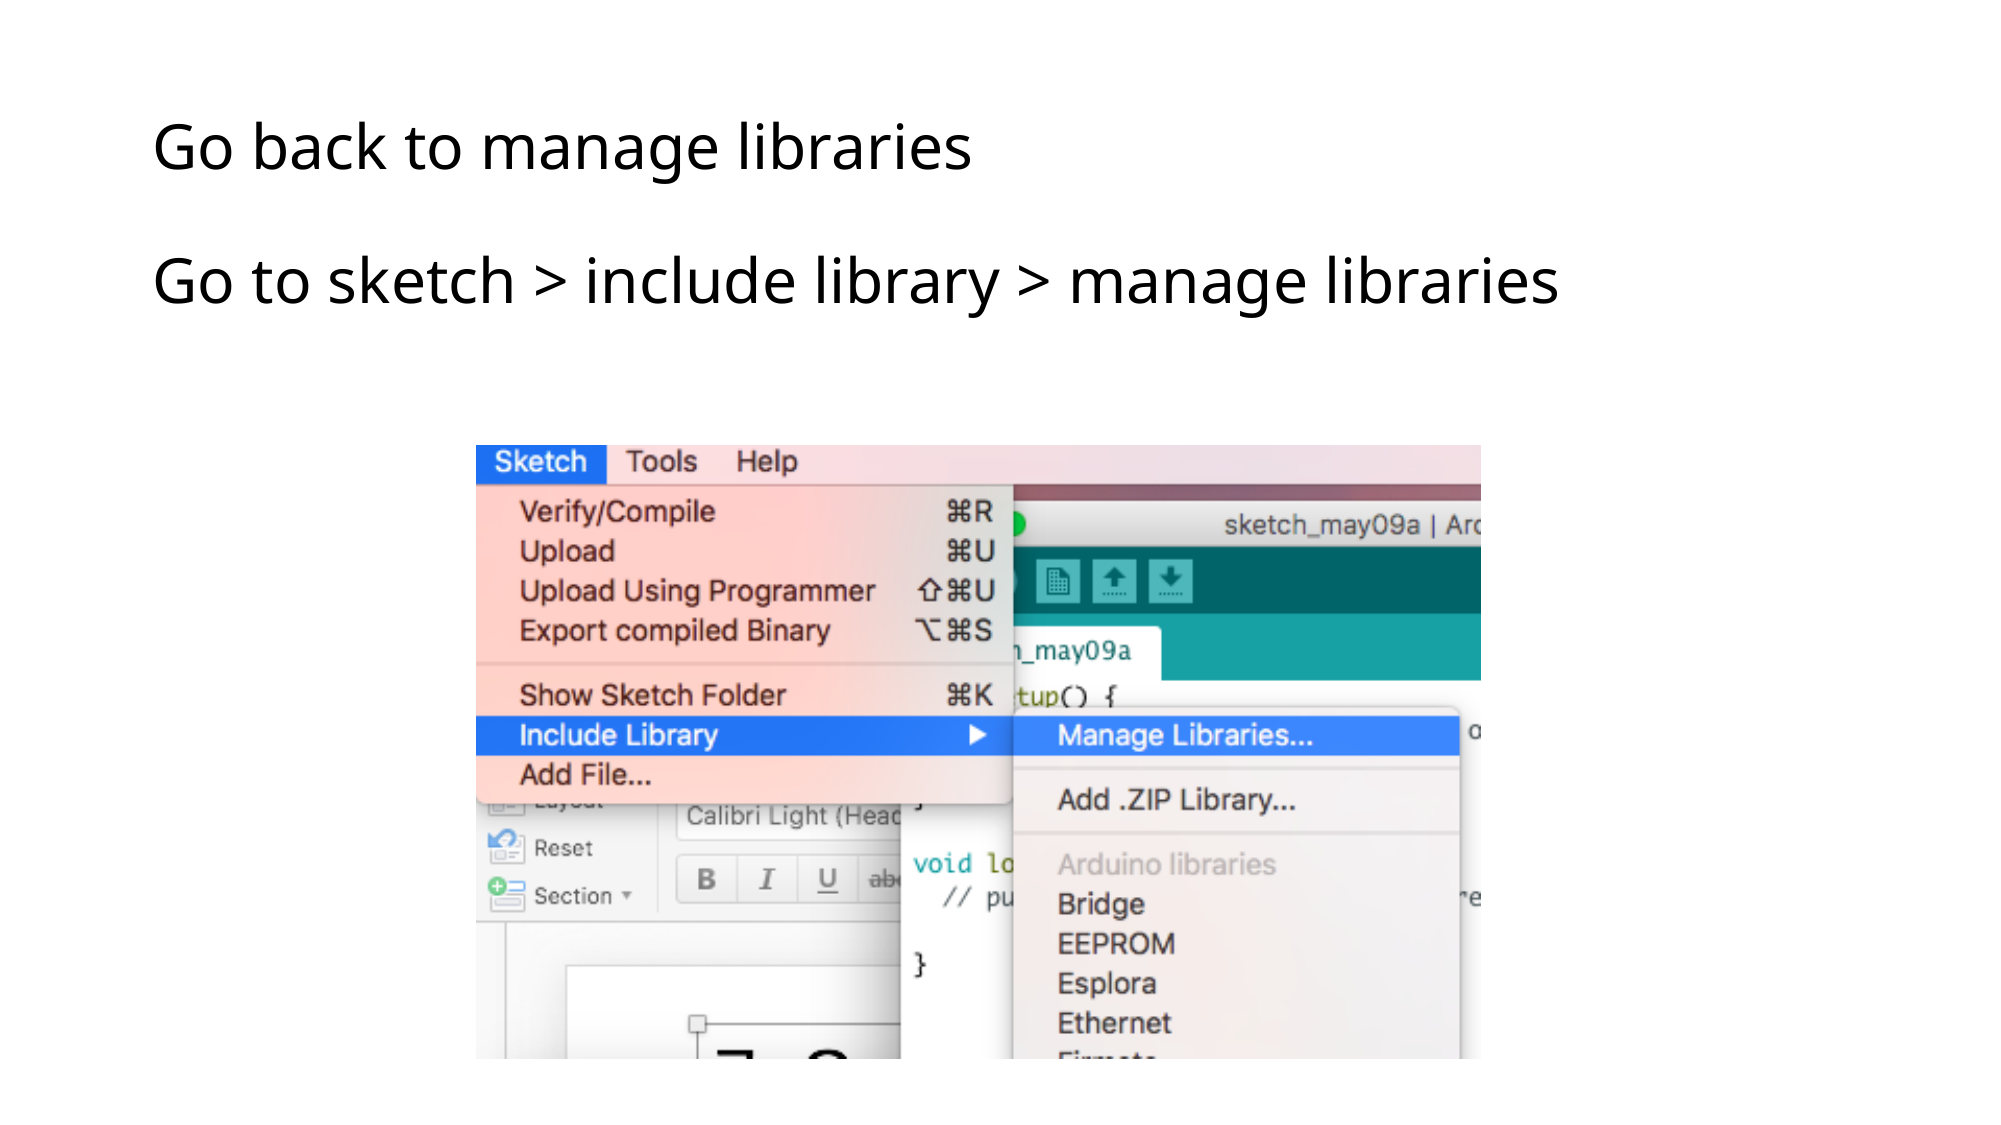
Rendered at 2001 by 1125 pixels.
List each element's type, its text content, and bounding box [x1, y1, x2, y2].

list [476, 445, 1481, 1059]
title Go back to manage libraries Go to sketch > include library > manage libraries [137, 107, 1863, 326]
